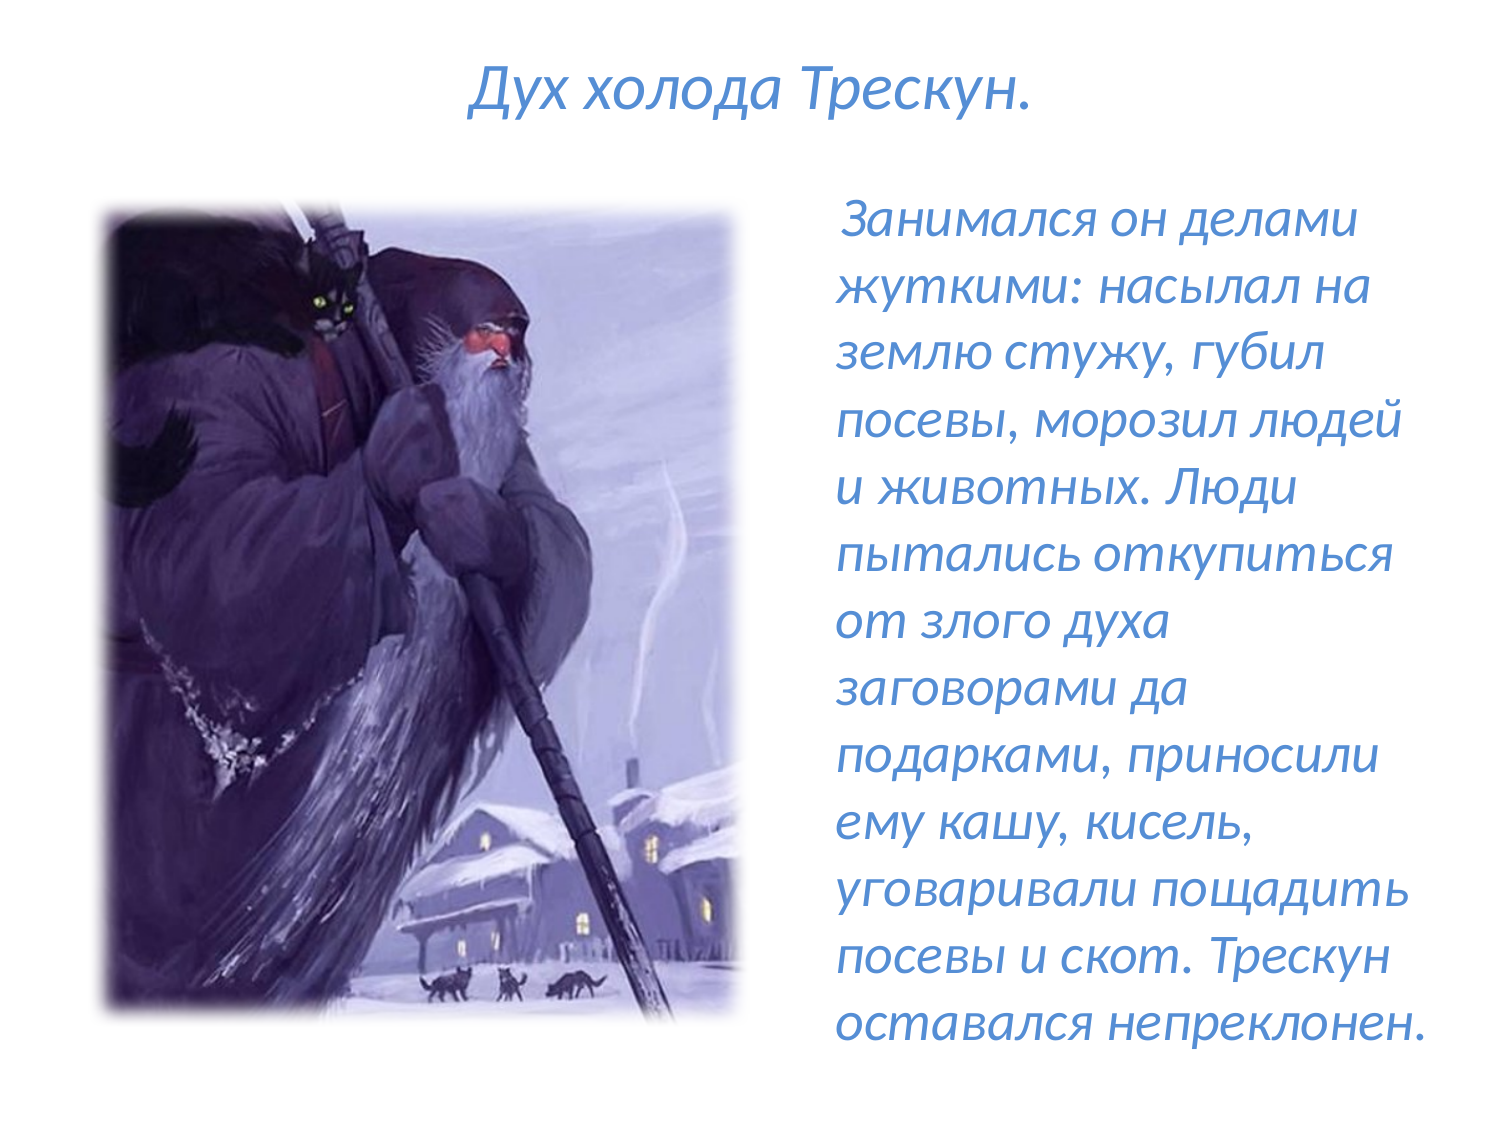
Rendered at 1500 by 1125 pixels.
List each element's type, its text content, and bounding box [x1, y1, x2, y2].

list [88, 196, 750, 1029]
list Занимался он делами жуткими: насылал на землю стужу, губил посевы, морозил людей и животных. Люди пытались откупиться от злого духа заговорами да подарками, приносили ему кашу, кисель, уговаривали пощадить посевы и скот. Трескун оставался непреклонен. [762, 172, 1447, 1071]
title Дух холода Трескун. [76, 30, 1427, 135]
